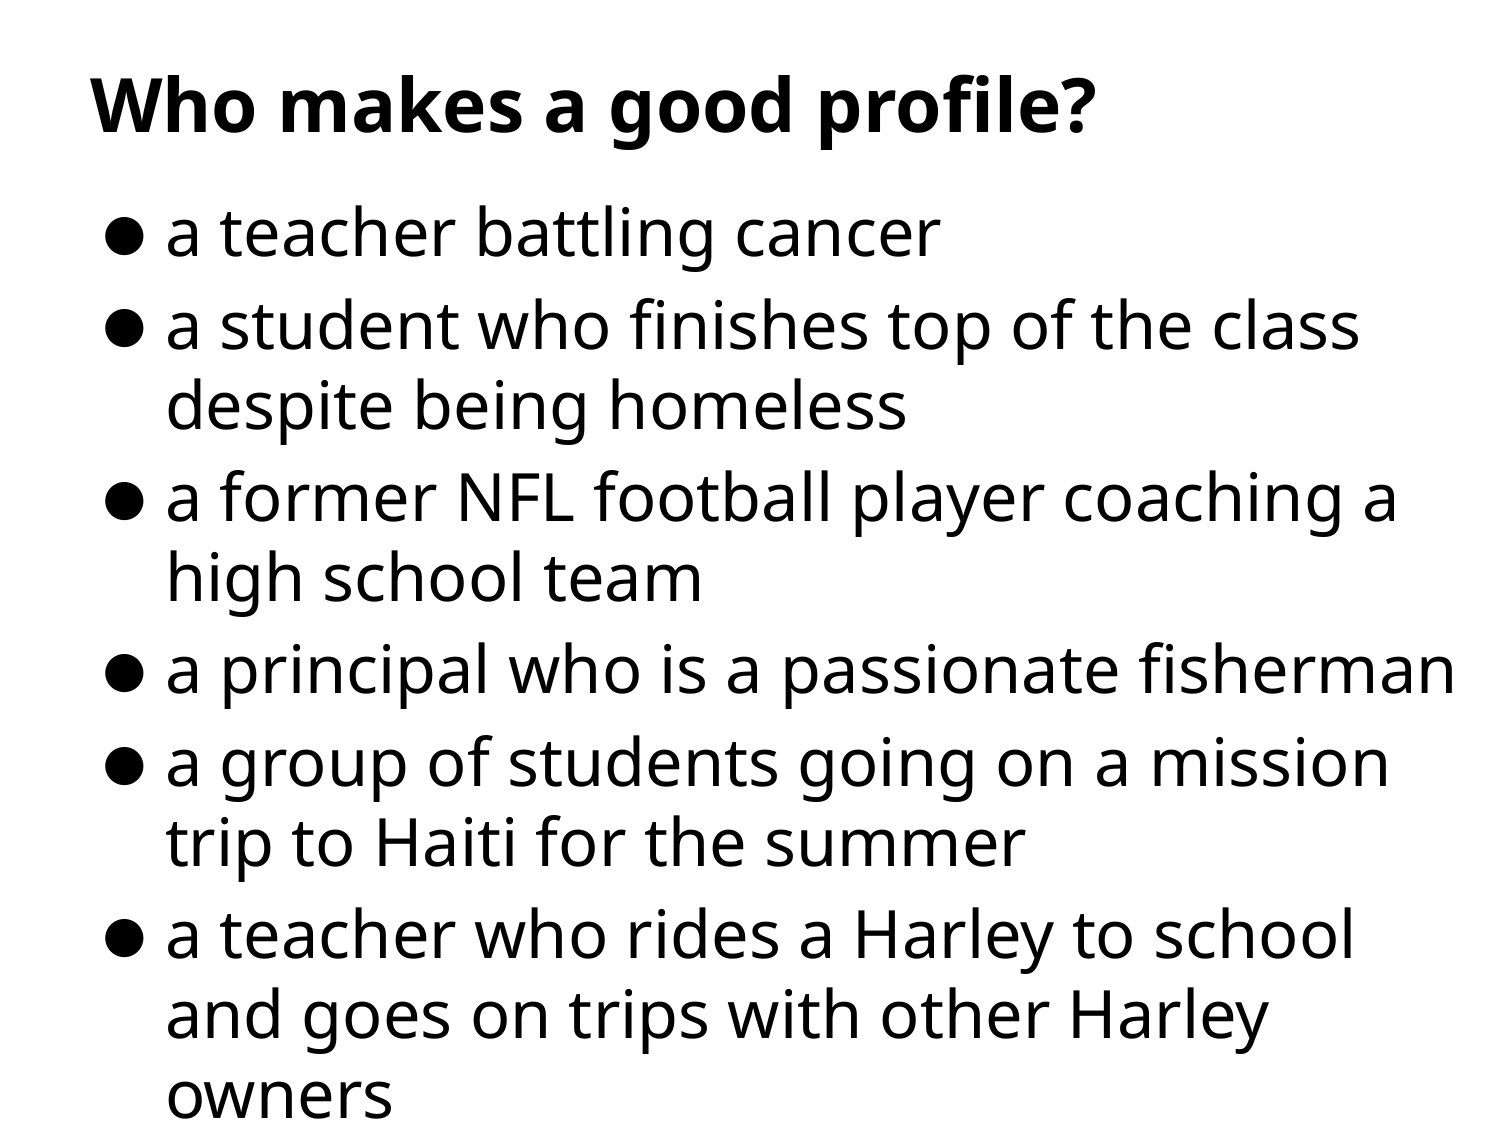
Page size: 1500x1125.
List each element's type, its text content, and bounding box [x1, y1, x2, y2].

title Who makes a good profile? [75, 45, 1425, 163]
list a teacher battling cancer a student who finishes top of the class despite being homeless a former NFL football player coaching a high school team a principal who is a passionate fisherman a group of students going on a mission trip to Haiti for the summer a teacher who rides a Harley to school and goes on trips with other Harley owners [75, 174, 1475, 1078]
